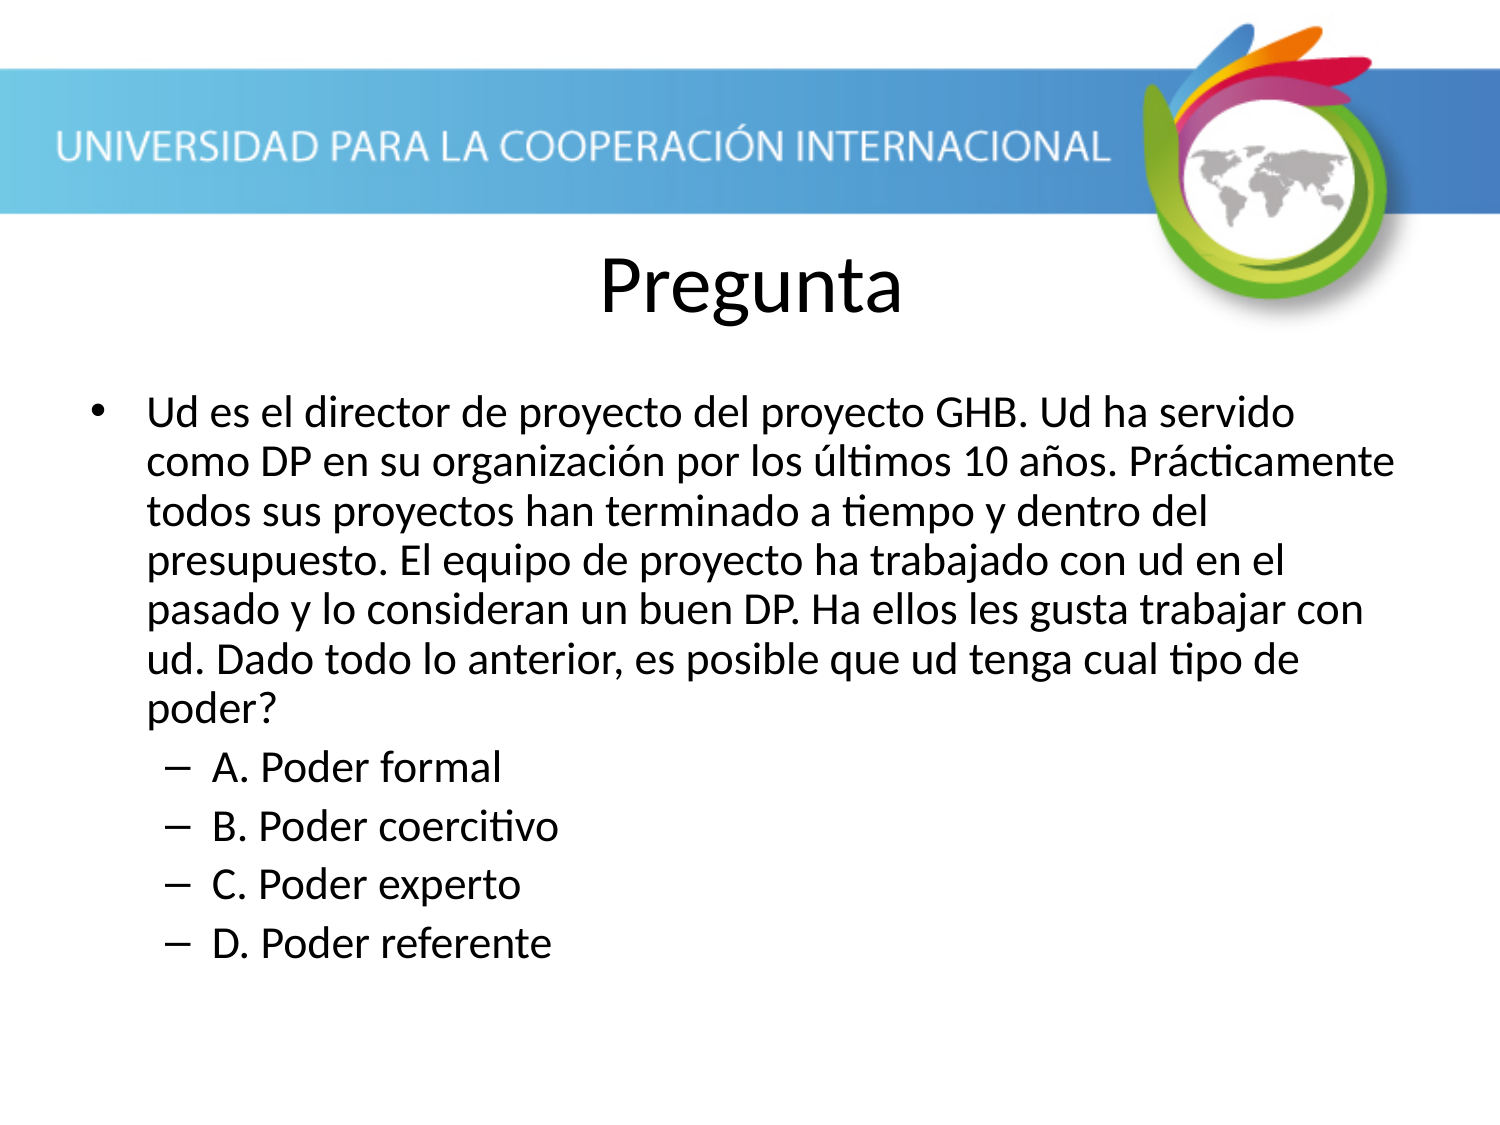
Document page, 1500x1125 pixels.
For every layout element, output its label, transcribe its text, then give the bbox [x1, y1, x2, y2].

list Ud es el director de proyecto del proyecto GHB. Ud ha servido como DP en su organización por los últimos 10 años. Prácticamente todos sus proyectos han terminado a tiempo y dentro del presupuesto. El equipo de proyecto ha trabajado con ud en el pasado y lo consideran un buen DP. Ha ellos les gusta trabajar con ud. Dado todo lo anterior, es posible que ud tenga cual tipo de poder? A. Poder formal B. Poder coercitivo C. Poder experto D. Poder referente [74, 379, 1426, 1036]
title Pregunta [76, 196, 1428, 362]
picture [0, 0, 1500, 1125]
